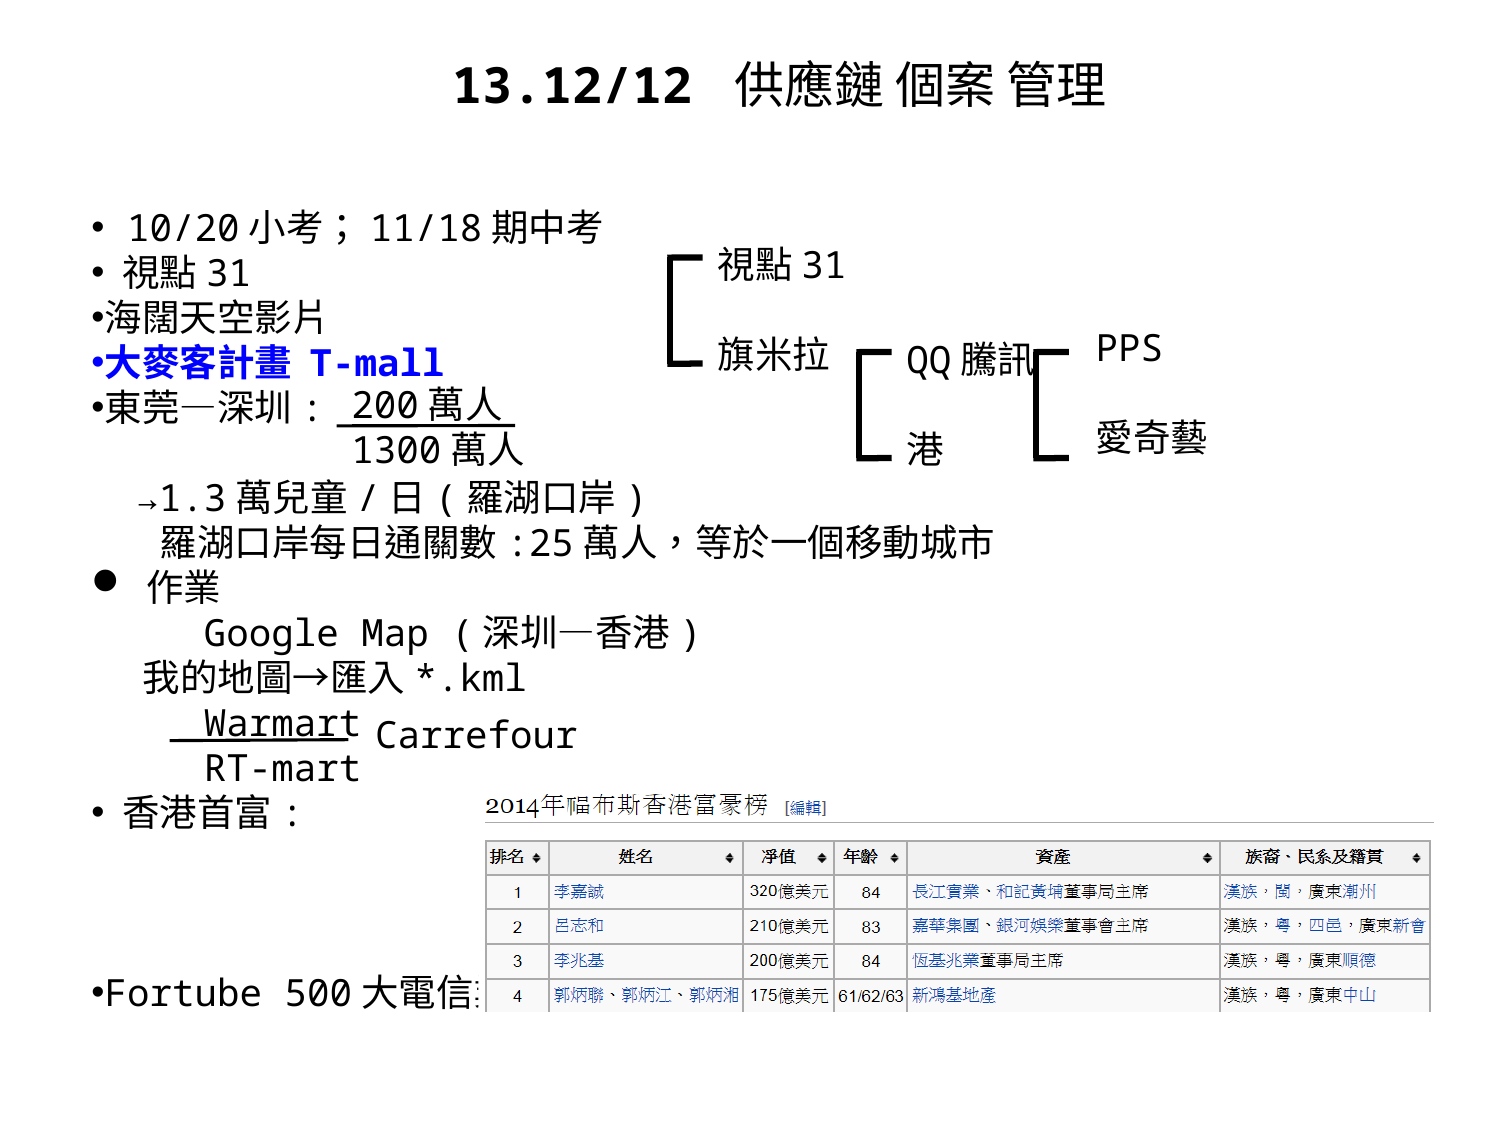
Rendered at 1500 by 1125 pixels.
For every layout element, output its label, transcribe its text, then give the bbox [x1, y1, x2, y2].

text_box 10/20小考；11/18期中考 視點31 海闊天空影片 大麥客計畫 T-mall 東莞—深圳: →1.3萬兒童/日(羅湖口岸) 羅湖口岸每日通關數:25萬人，等於一個移動城市 作業 Google Map (深圳—香港) 我的地圖→匯入*.kml Warmart RT-mart 香港首富: Fortube 500大電信業 [76, 196, 1329, 1066]
text_box Carrefour [360, 704, 644, 764]
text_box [666, 233, 1495, 481]
picture [478, 793, 1435, 1012]
text_box 200萬人 1300萬人 [336, 373, 661, 479]
text_box 13.12/12 供應鏈 個案 管理 [336, 46, 1223, 122]
